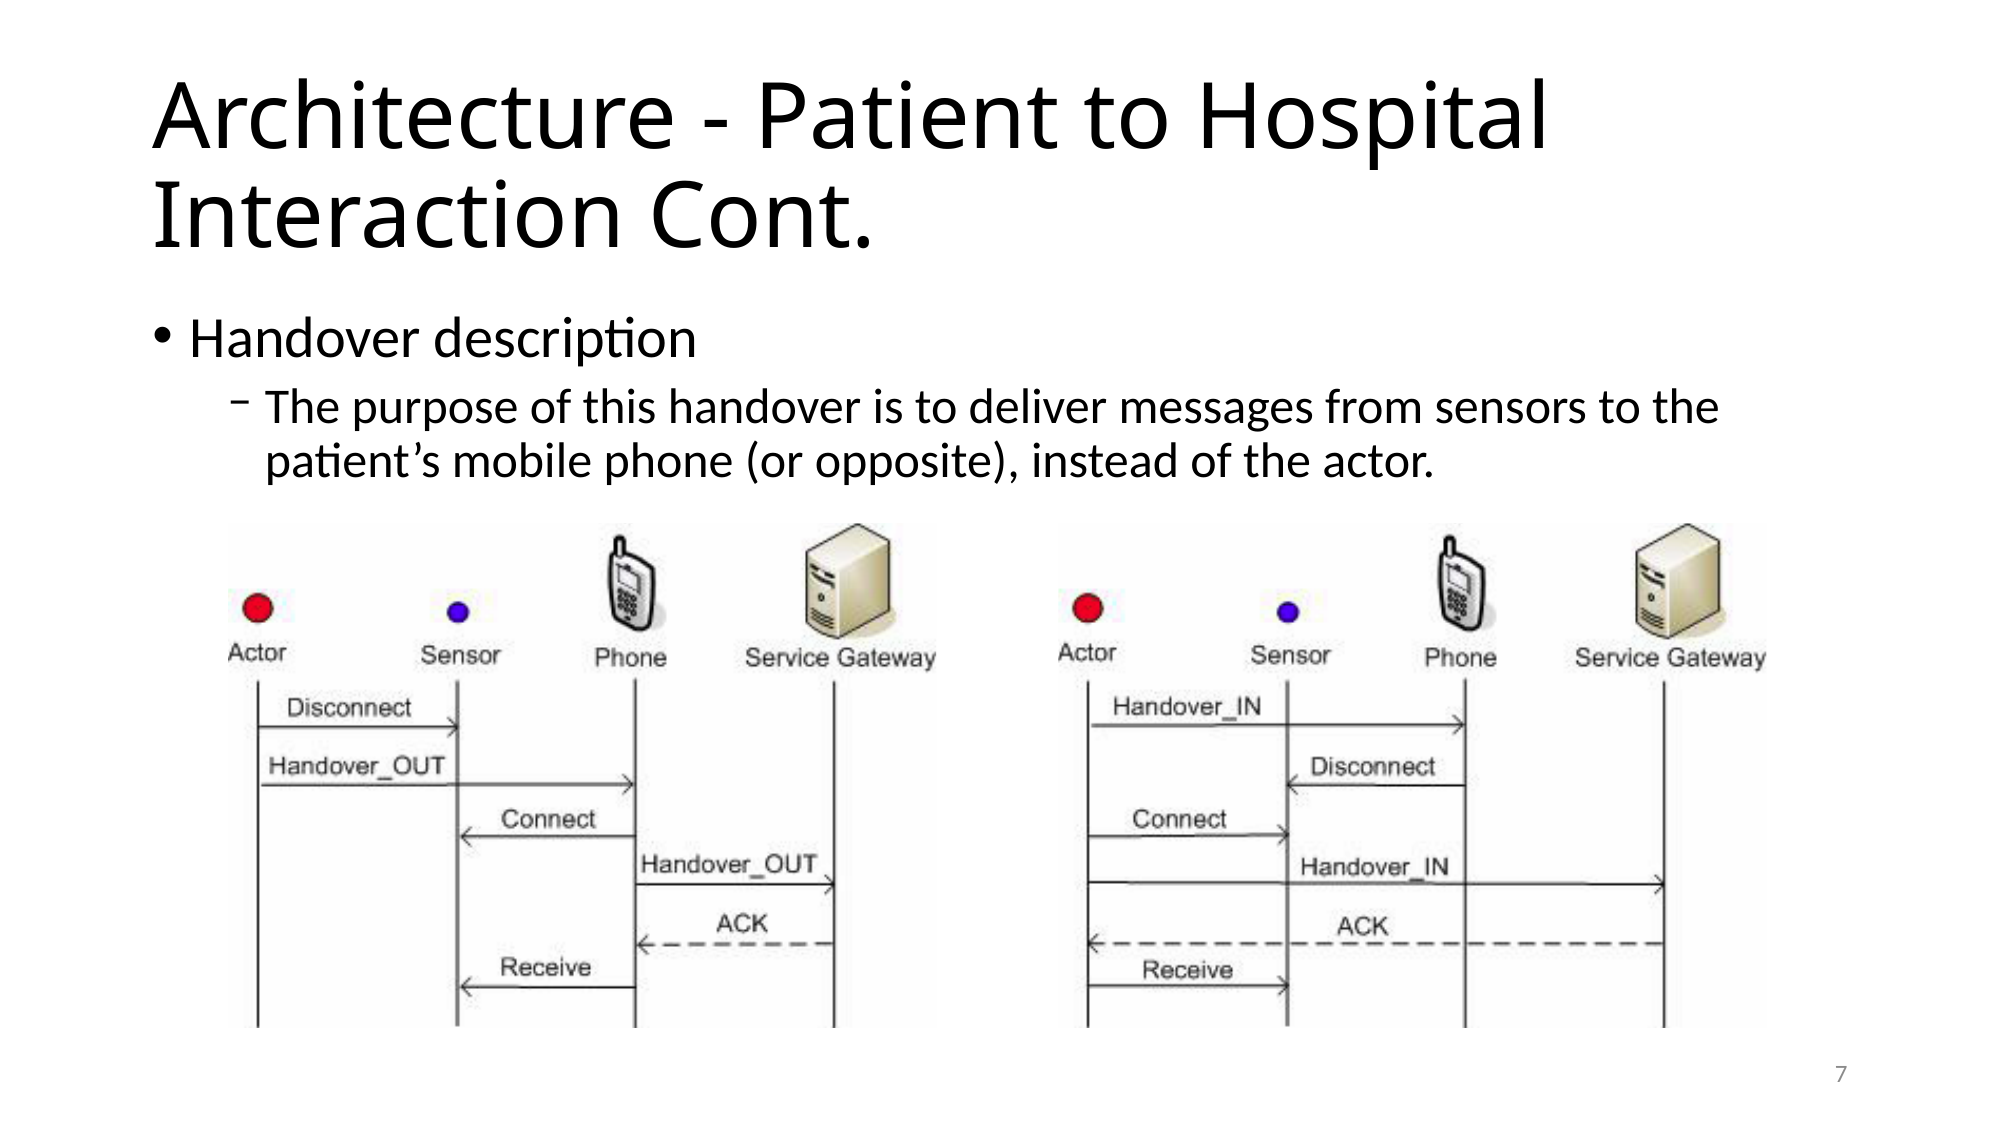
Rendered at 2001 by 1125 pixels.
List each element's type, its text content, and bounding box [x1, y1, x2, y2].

list Handover description The purpose of this handover is to deliver messages from sensors to the patient’s mobile phone (or opposite), instead of the actor. [137, 299, 1863, 1014]
slide_number 7 [1412, 1042, 1863, 1103]
picture [228, 523, 937, 1029]
title Architecture - Patient to Hospital Interaction Cont. [137, 59, 1863, 278]
picture [1058, 523, 1767, 1029]
